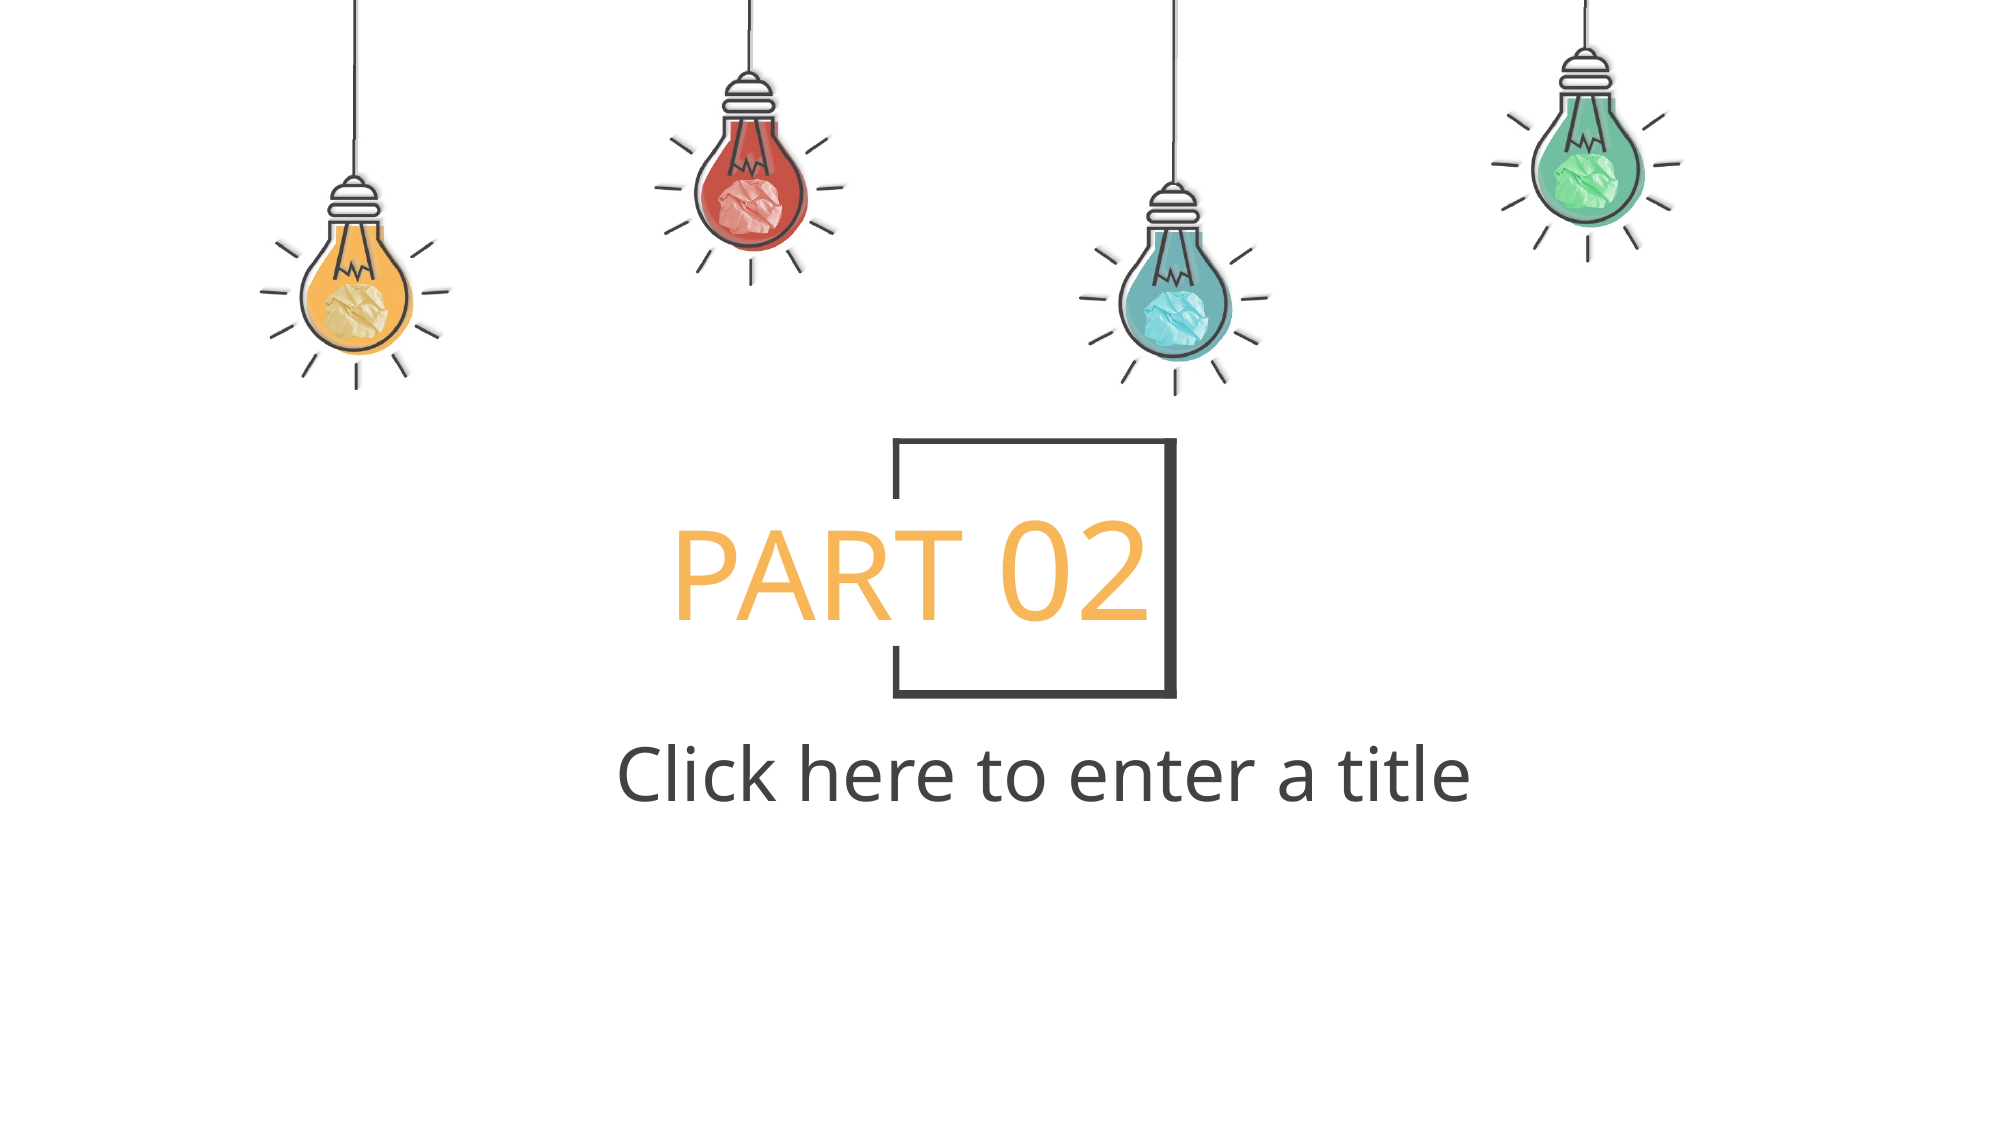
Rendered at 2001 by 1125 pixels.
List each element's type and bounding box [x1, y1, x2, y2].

text_box [600, 438, 1549, 825]
picture [149, 0, 1800, 825]
